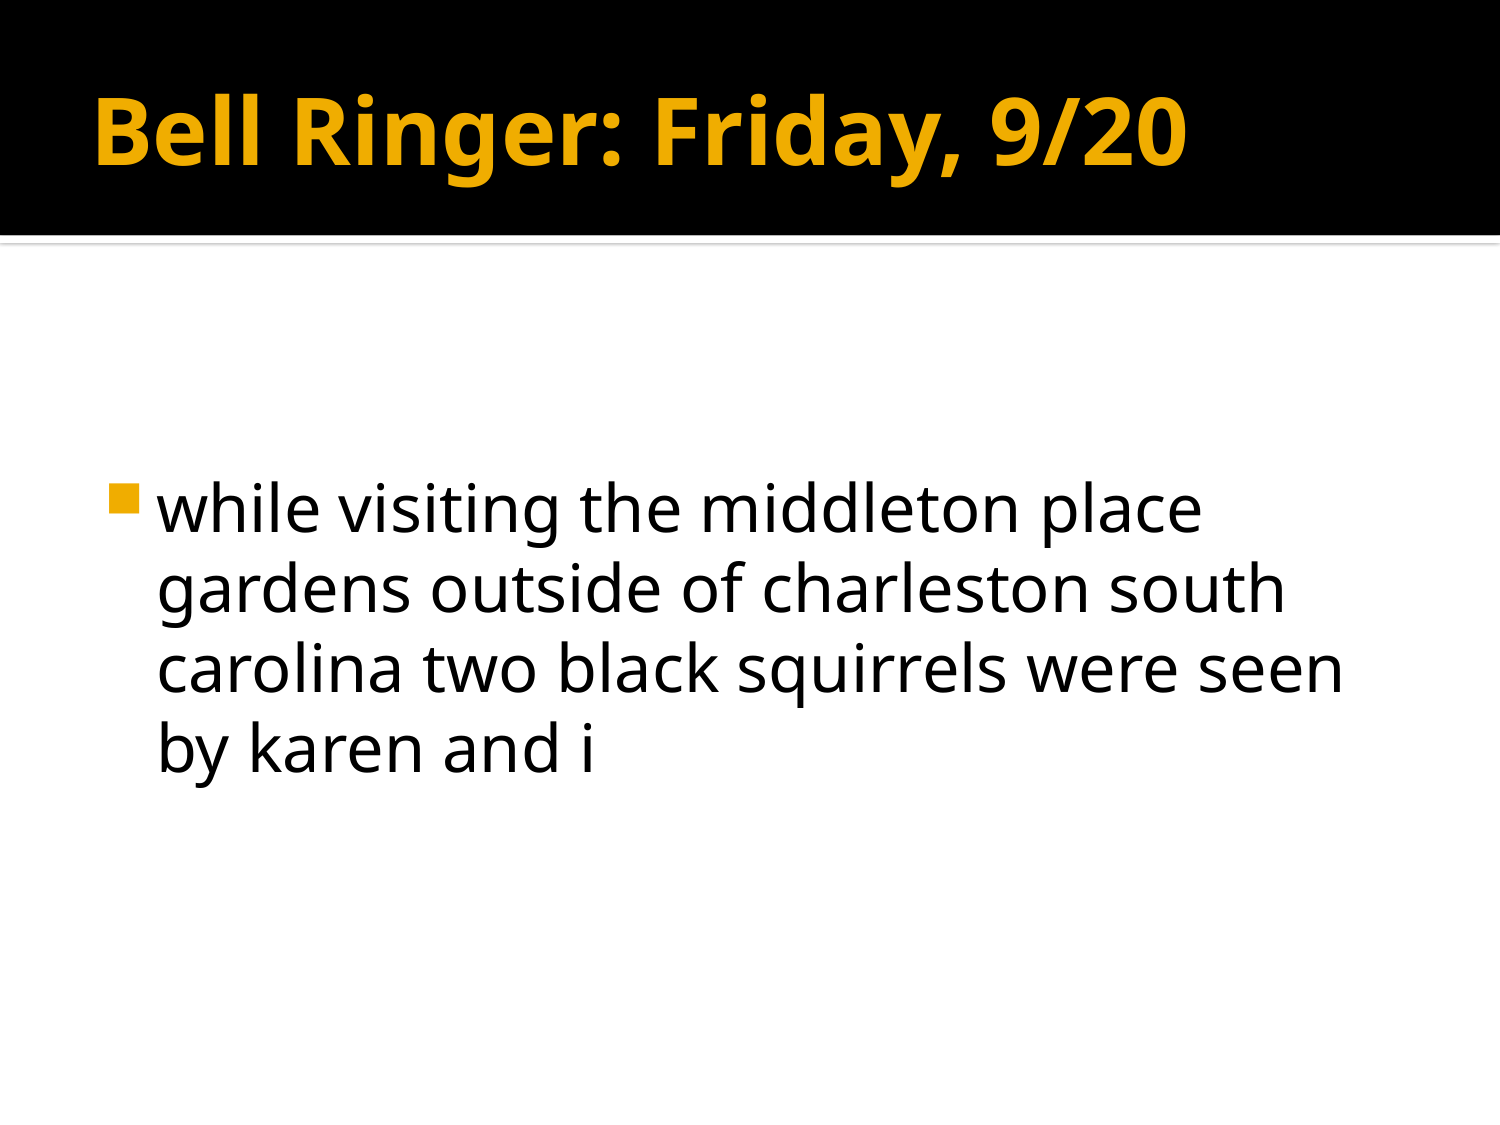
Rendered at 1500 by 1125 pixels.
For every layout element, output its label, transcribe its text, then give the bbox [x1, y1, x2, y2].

list while visiting the middleton place gardens outside of charleston south carolina two black squirrels were seen by karen and i [75, 291, 1425, 1050]
title Bell Ringer: Friday, 9/20 [75, 25, 1425, 231]
